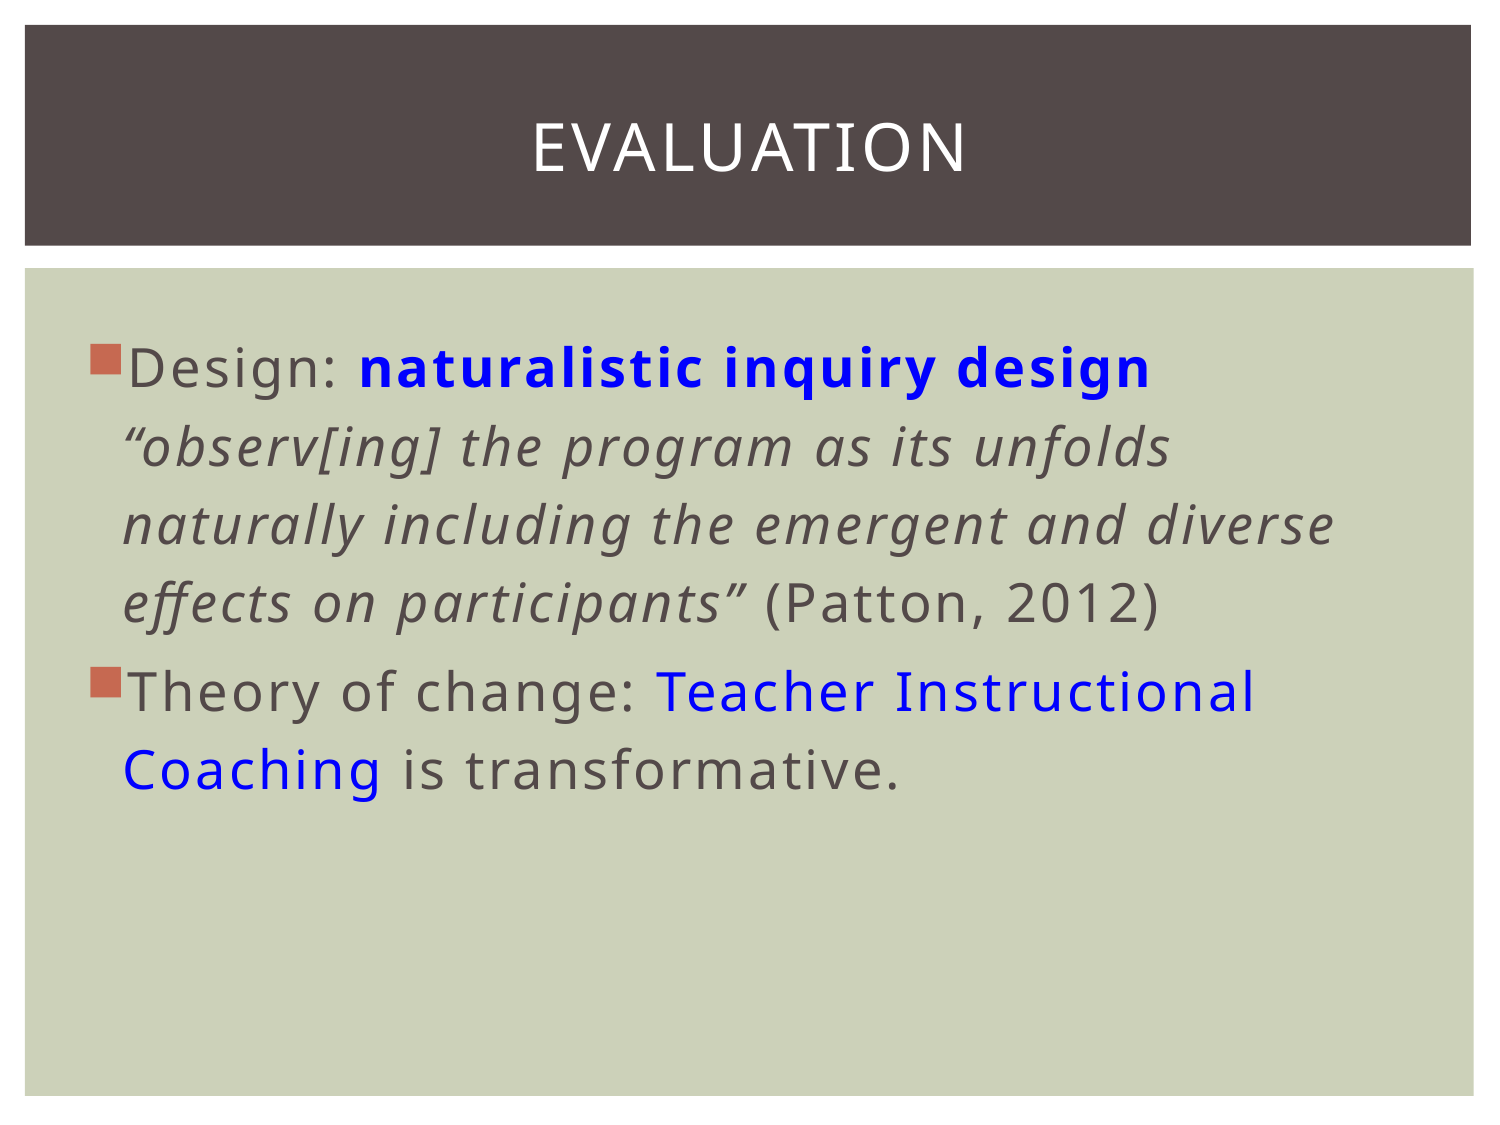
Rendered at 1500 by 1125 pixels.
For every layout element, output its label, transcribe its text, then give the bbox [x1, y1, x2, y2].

title Evaluation [62, 58, 1438, 232]
list Design: naturalistic inquiry design “observ[ing] the program as its unfolds naturally including the emergent and diverse effects on participants” (Patton, 2012) Theory of change: Teacher Instructional Coaching is transformative. [62, 313, 1442, 984]
